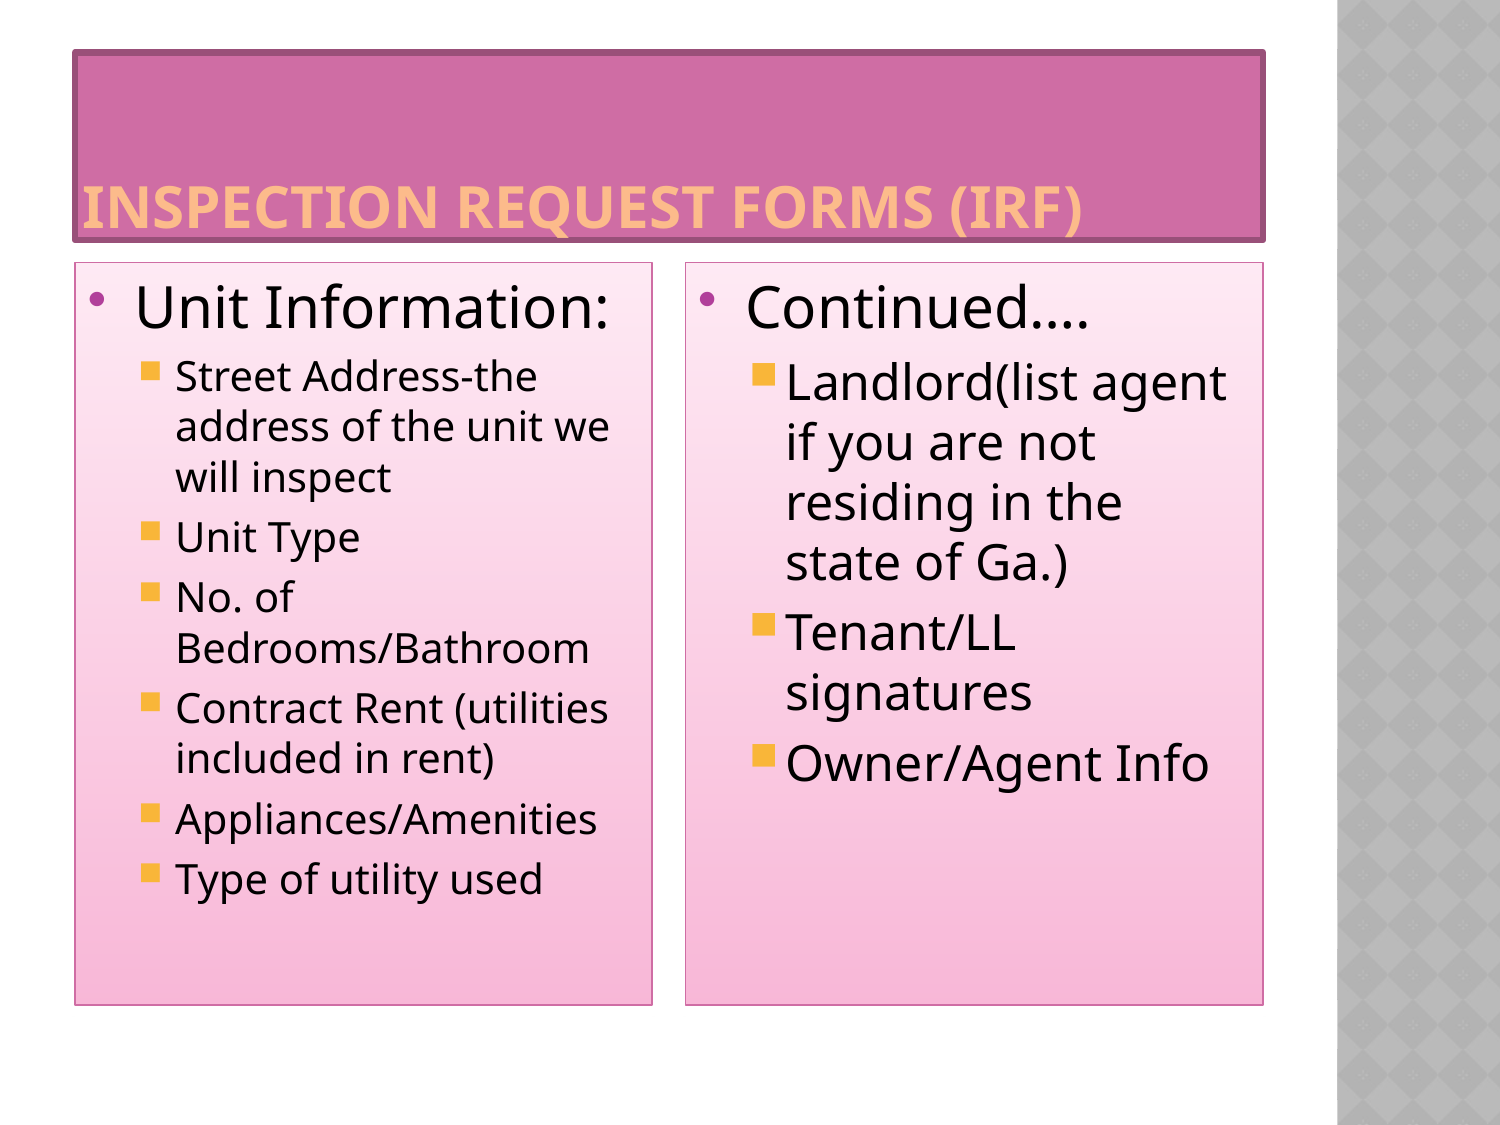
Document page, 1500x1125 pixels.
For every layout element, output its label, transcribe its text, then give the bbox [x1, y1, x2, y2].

title Inspection request forms (irf) [72, 49, 1266, 243]
list Unit Information: Street Address-the address of the unit we will inspect Unit Type No. of Bedrooms/Bathroom Contract Rent (utilities included in rent) Appliances/Amenities Type of utility used [74, 262, 653, 1006]
list Continued…. Landlord(list agent if you are not residing in the state of Ga.) Tenant/LL signatures Owner/Agent Info [685, 262, 1264, 1006]
